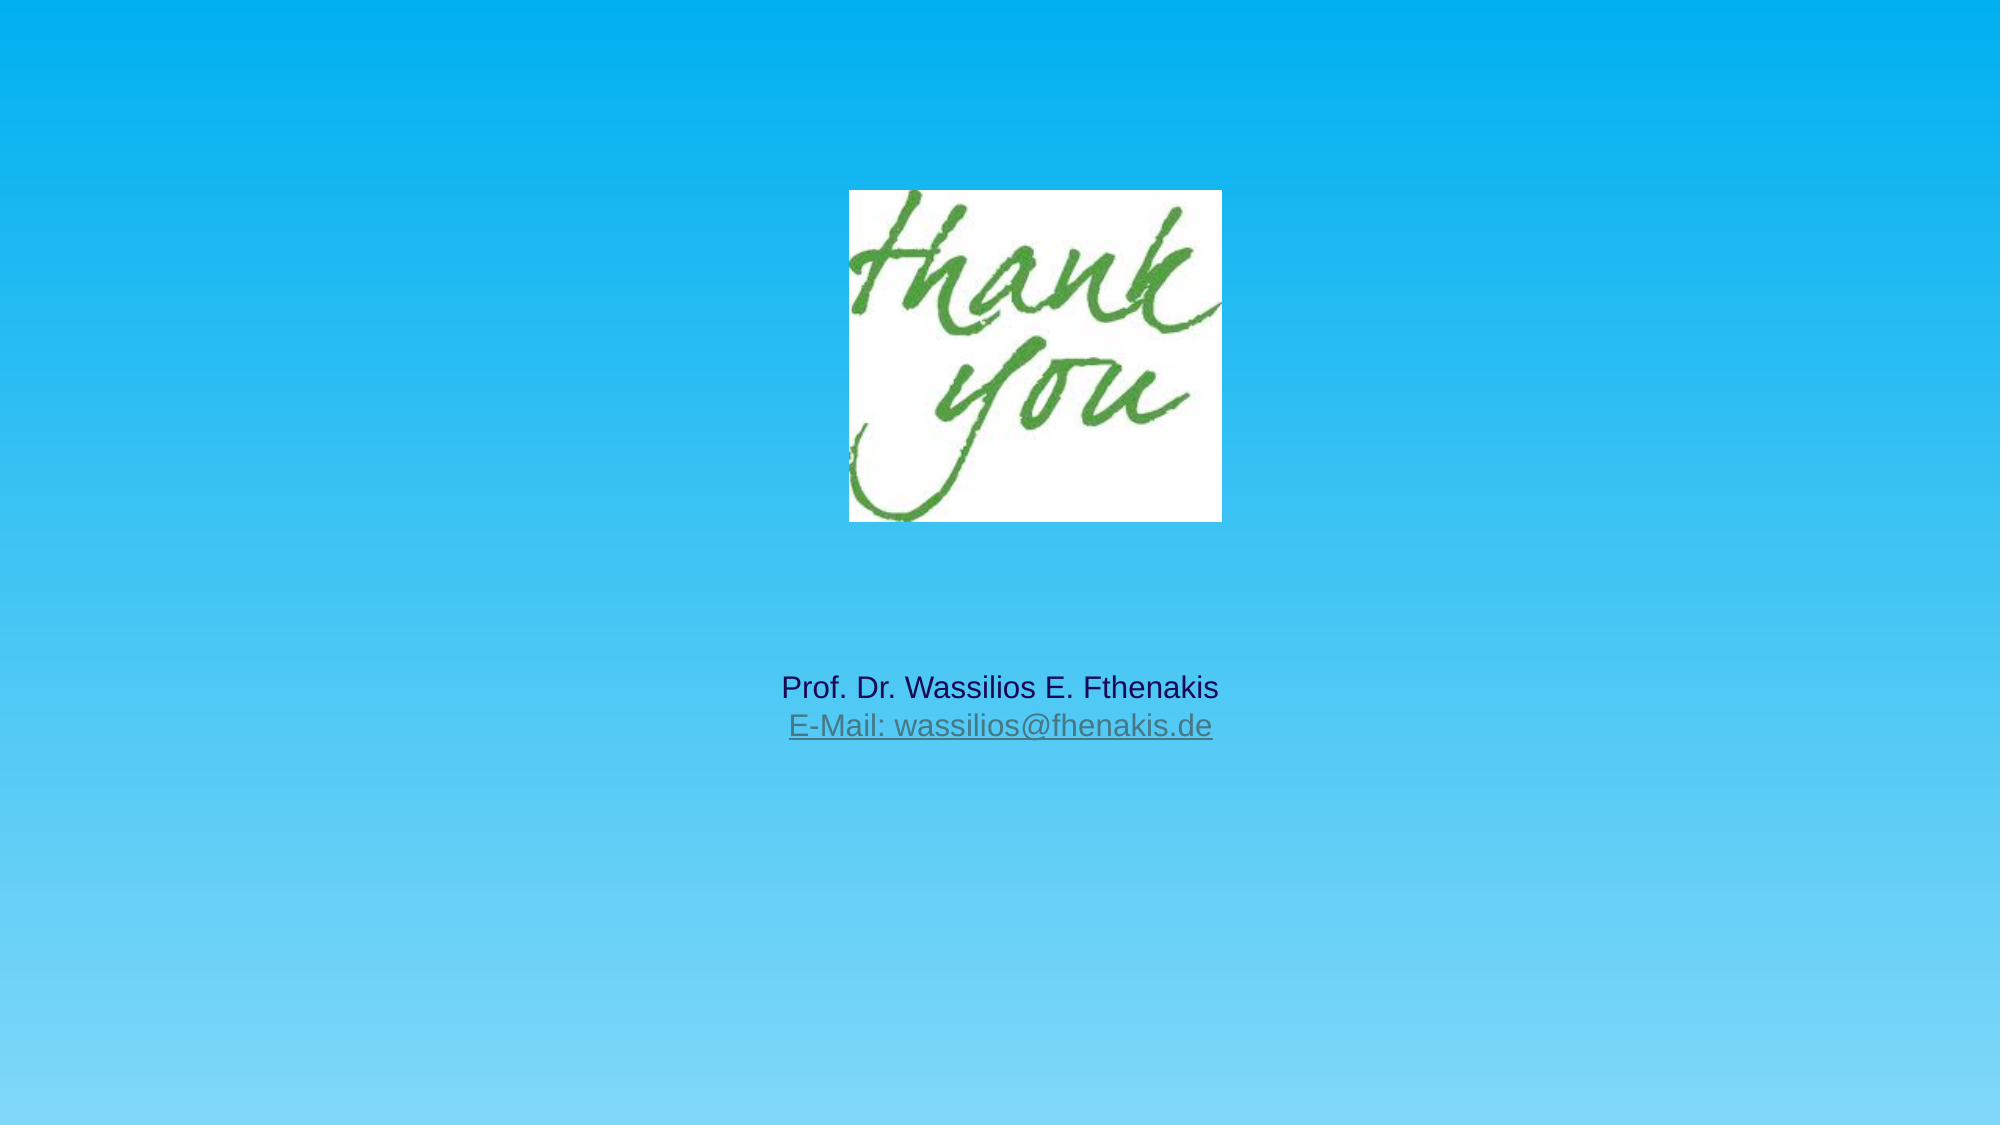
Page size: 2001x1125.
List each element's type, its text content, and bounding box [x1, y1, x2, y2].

picture [849, 189, 1222, 523]
text_box Prof. Dr. Wassilios E. Fthenakis E-Mail: wassilios@fhenakis.de [654, 472, 1347, 743]
